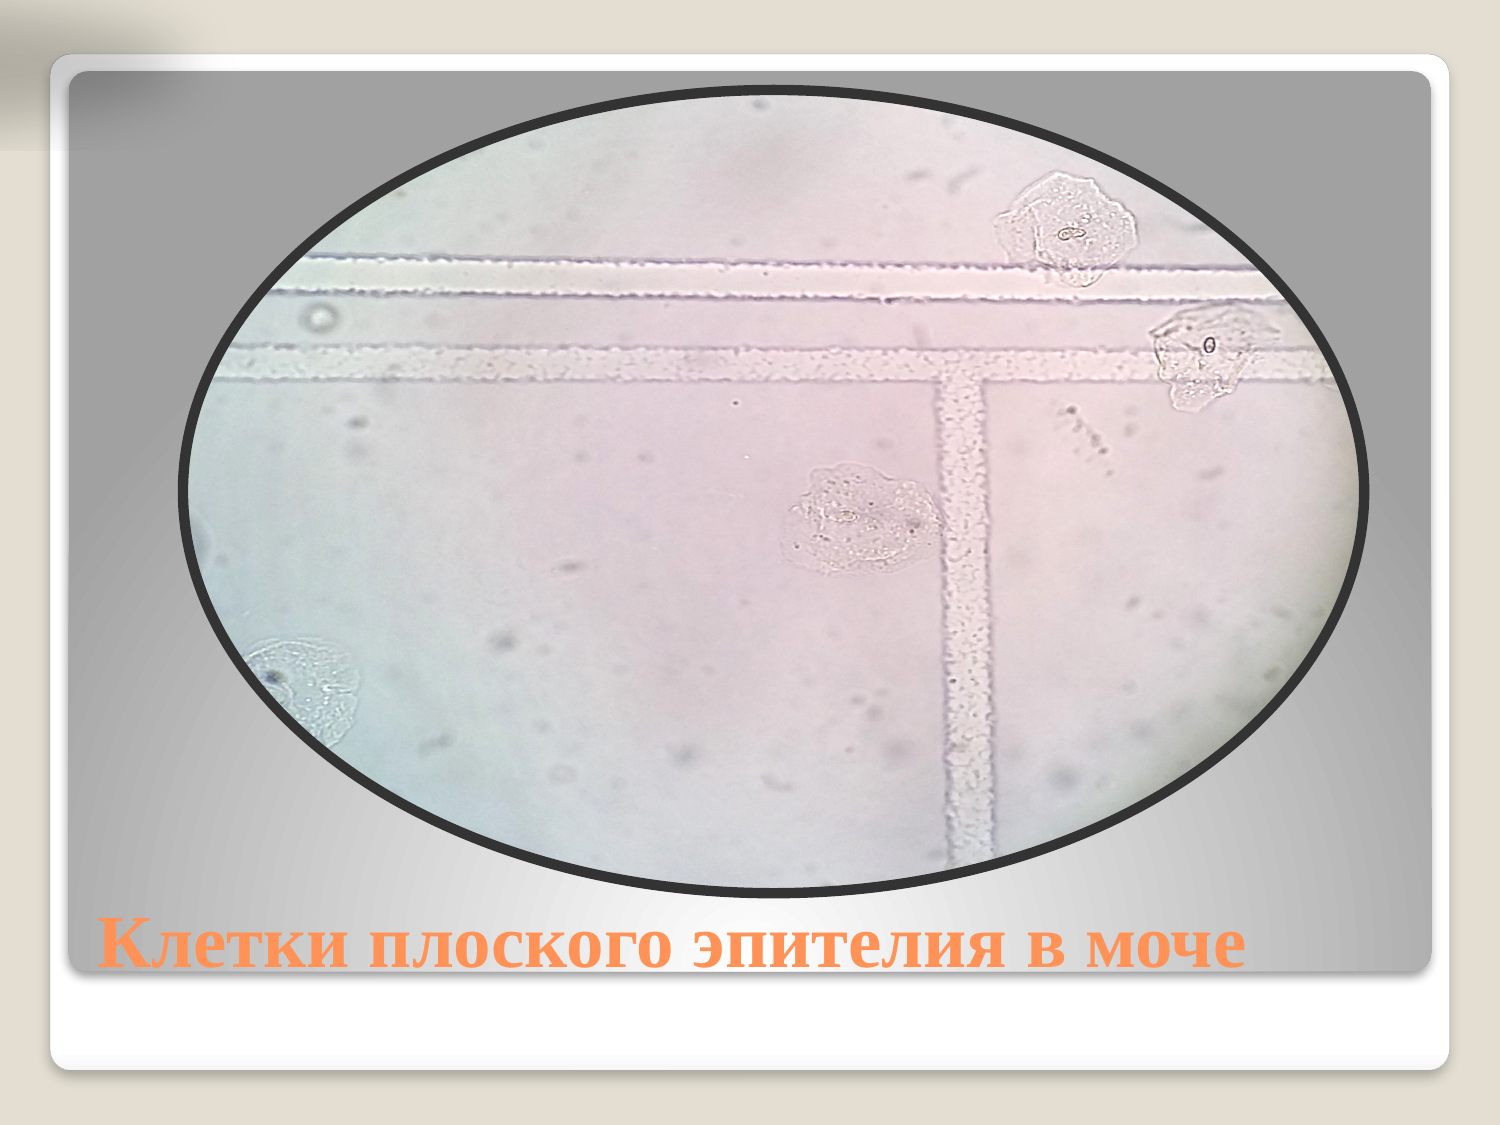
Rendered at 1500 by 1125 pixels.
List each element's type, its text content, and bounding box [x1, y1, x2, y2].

title Клетки плоского эпителия в моче [82, 817, 1425, 990]
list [182, 89, 1365, 894]
